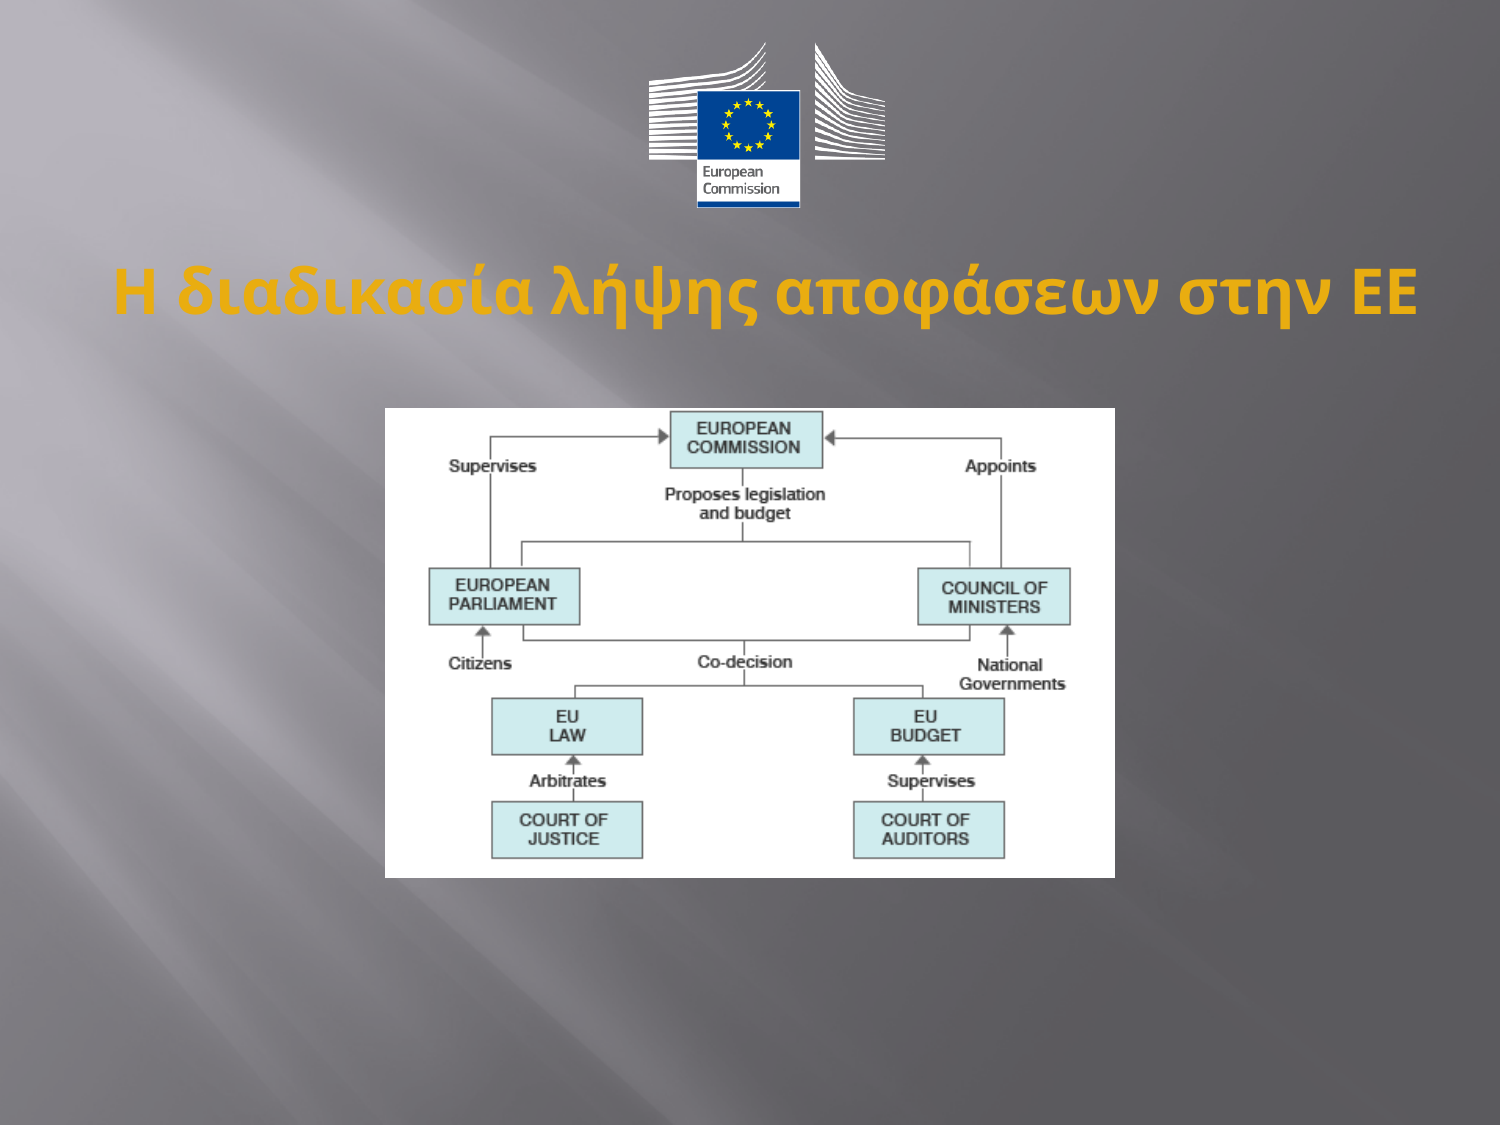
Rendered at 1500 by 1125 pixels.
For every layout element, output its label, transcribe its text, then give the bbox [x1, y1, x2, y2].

title H διαδικασία λήψης αποφάσεων στην ΕΕ [91, 233, 1443, 422]
picture [0, 0, 1500, 1125]
